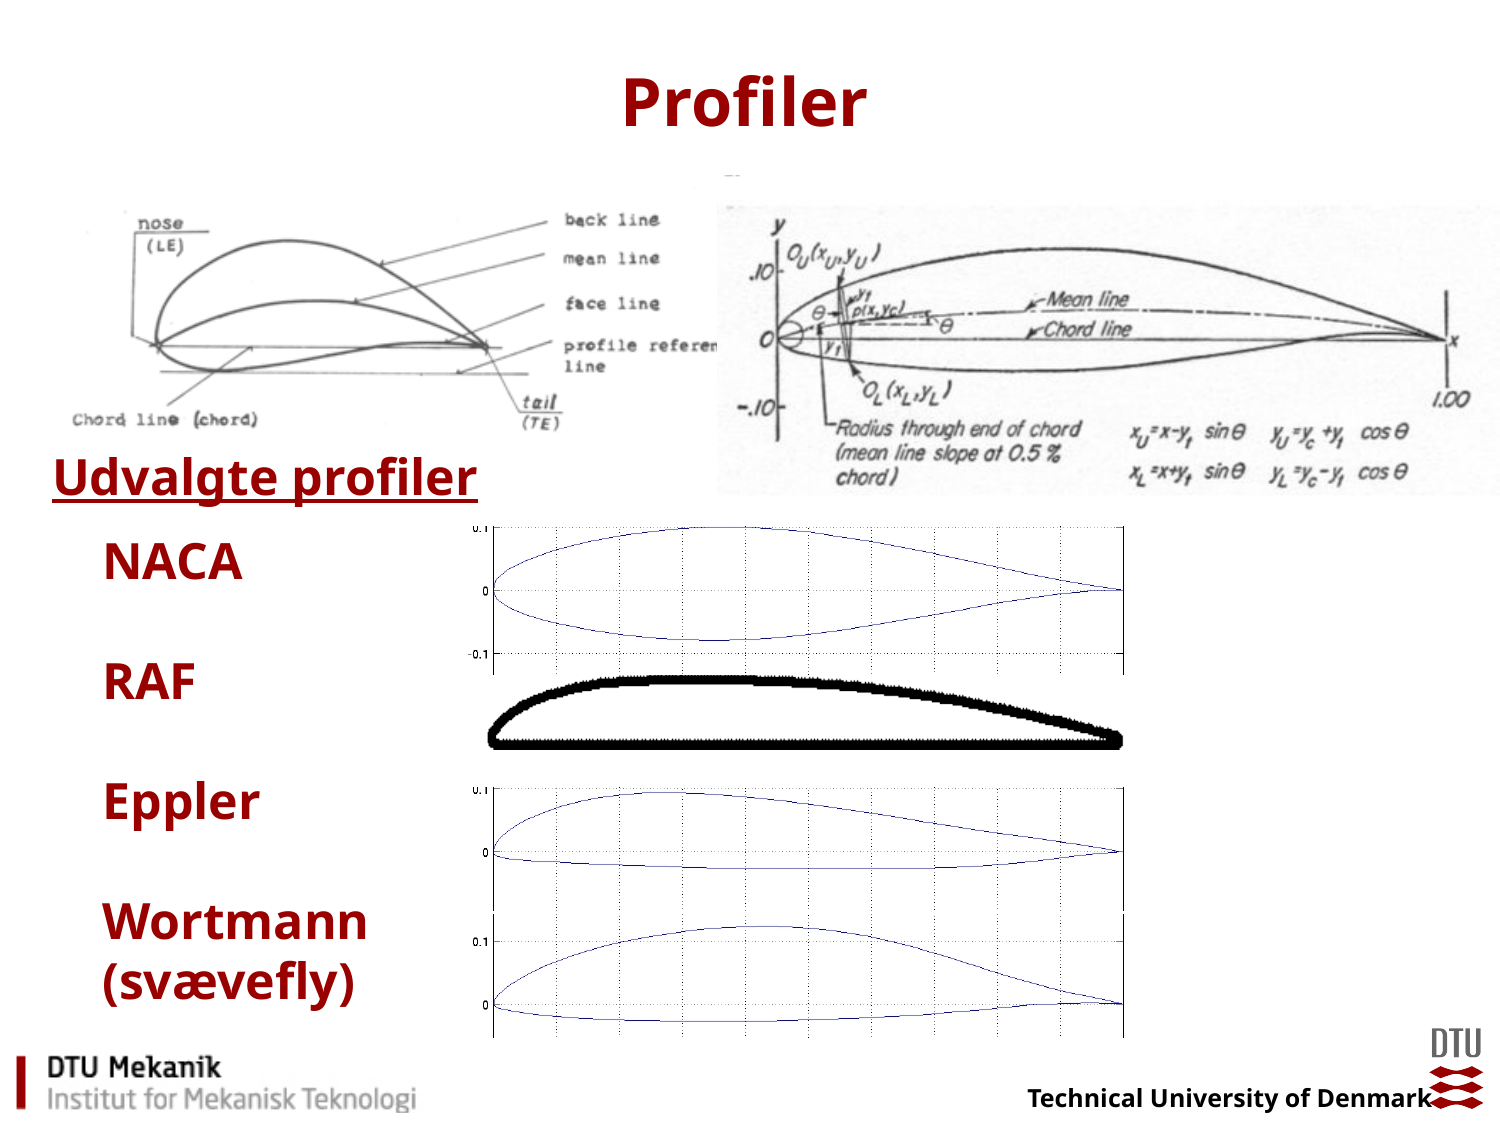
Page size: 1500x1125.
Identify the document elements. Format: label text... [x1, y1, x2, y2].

picture [387, 787, 1201, 911]
text_box Profiler [41, 62, 1467, 138]
text_box Technical University of Denmark [1012, 1074, 1423, 1120]
picture [387, 913, 1201, 1038]
text_box Udvalgte profiler [37, 437, 525, 513]
text_box NACA RAF Eppler Wortmann (svævefly) [87, 525, 413, 1048]
picture [387, 525, 1201, 750]
picture [12, 1049, 438, 1113]
picture [1424, 1024, 1489, 1113]
picture [58, 175, 1500, 505]
